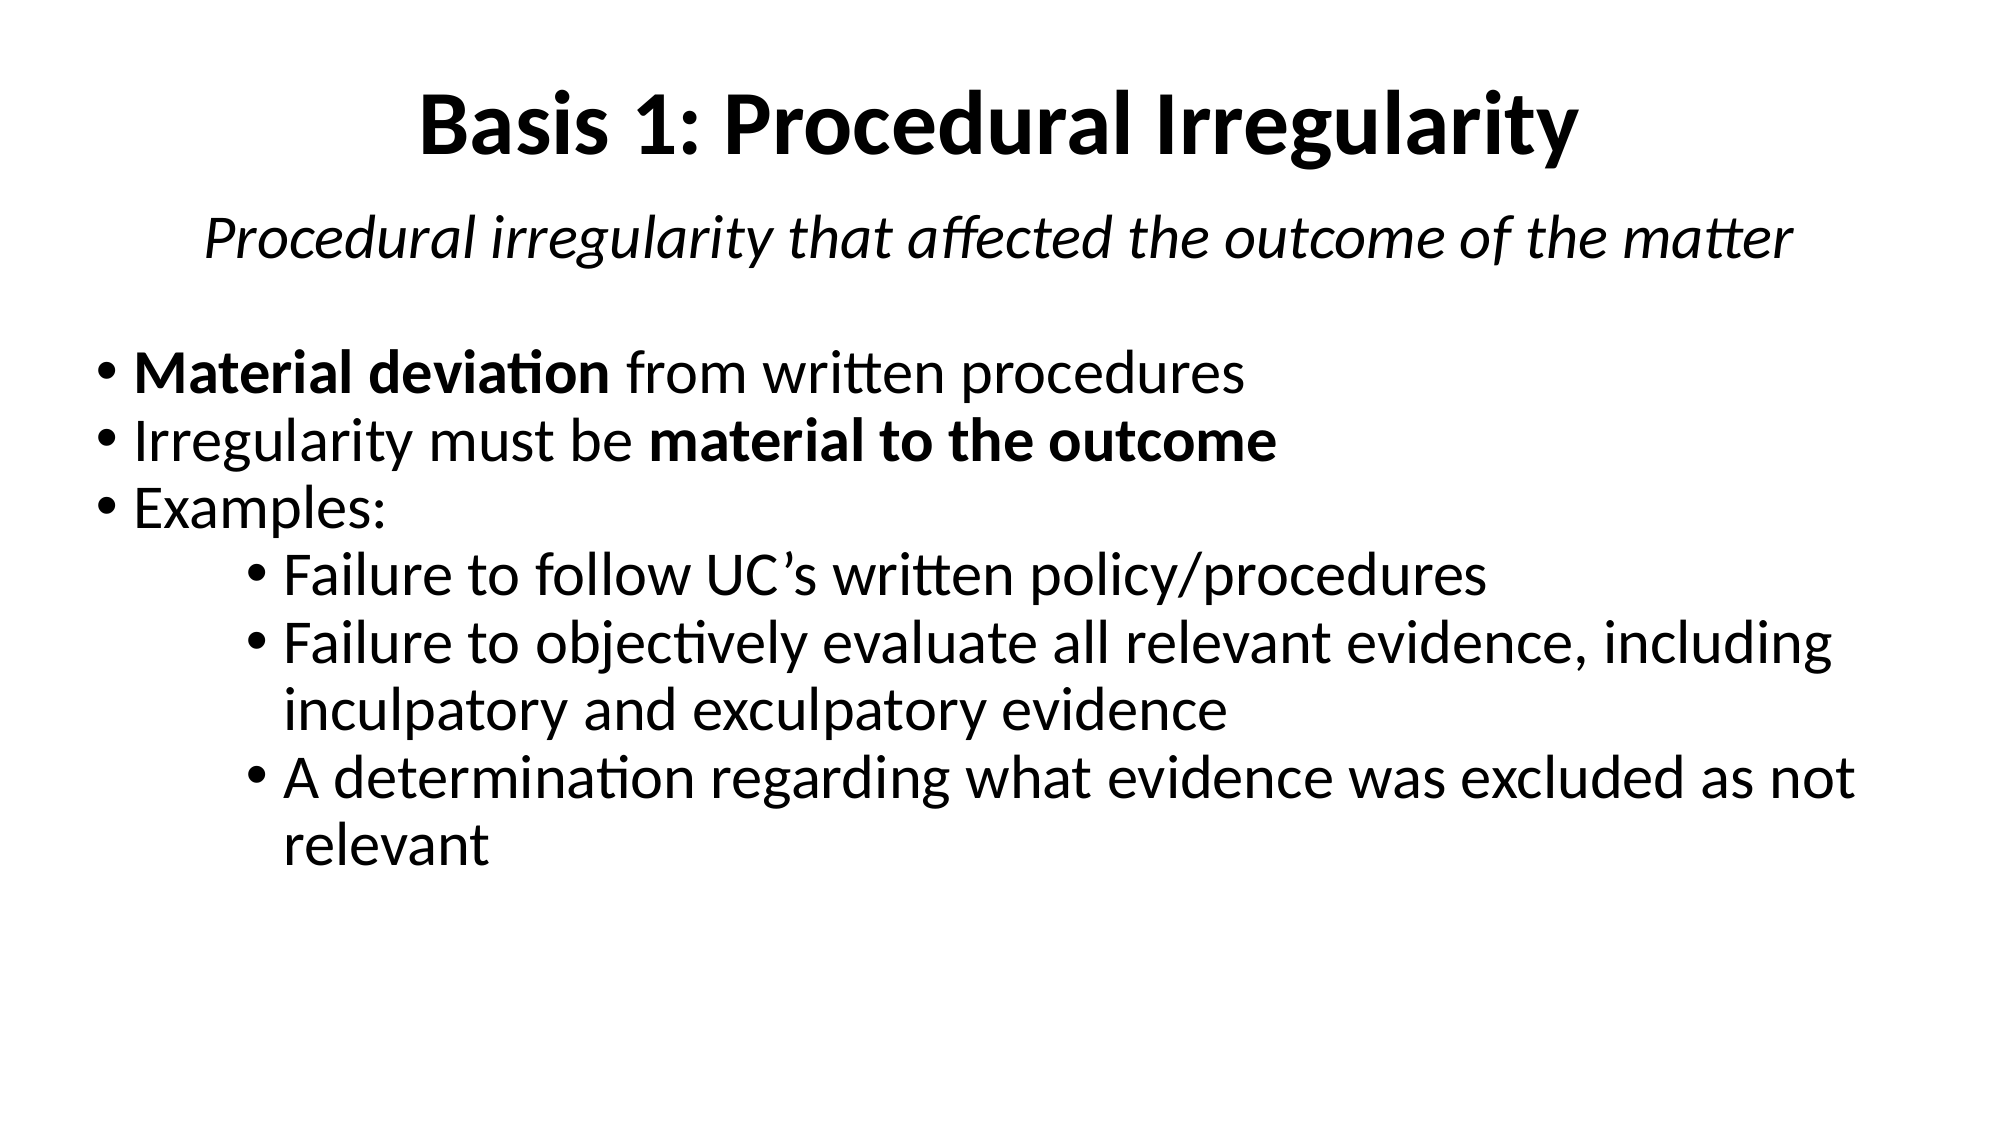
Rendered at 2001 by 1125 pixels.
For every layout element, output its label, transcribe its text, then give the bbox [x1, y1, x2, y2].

list Procedural irregularity that affected the outcome of the matter Material deviation from written procedures Irregularity must be material to the outcome Examples: Failure to follow UC’s written policy/procedures Failure to objectively evaluate all relevant evidence, including inculpatory and exculpatory evidence A determination regarding what evidence was excluded as not relevant [80, 197, 1920, 1125]
title Basis 1: Procedural Irregularity [137, 59, 1863, 190]
